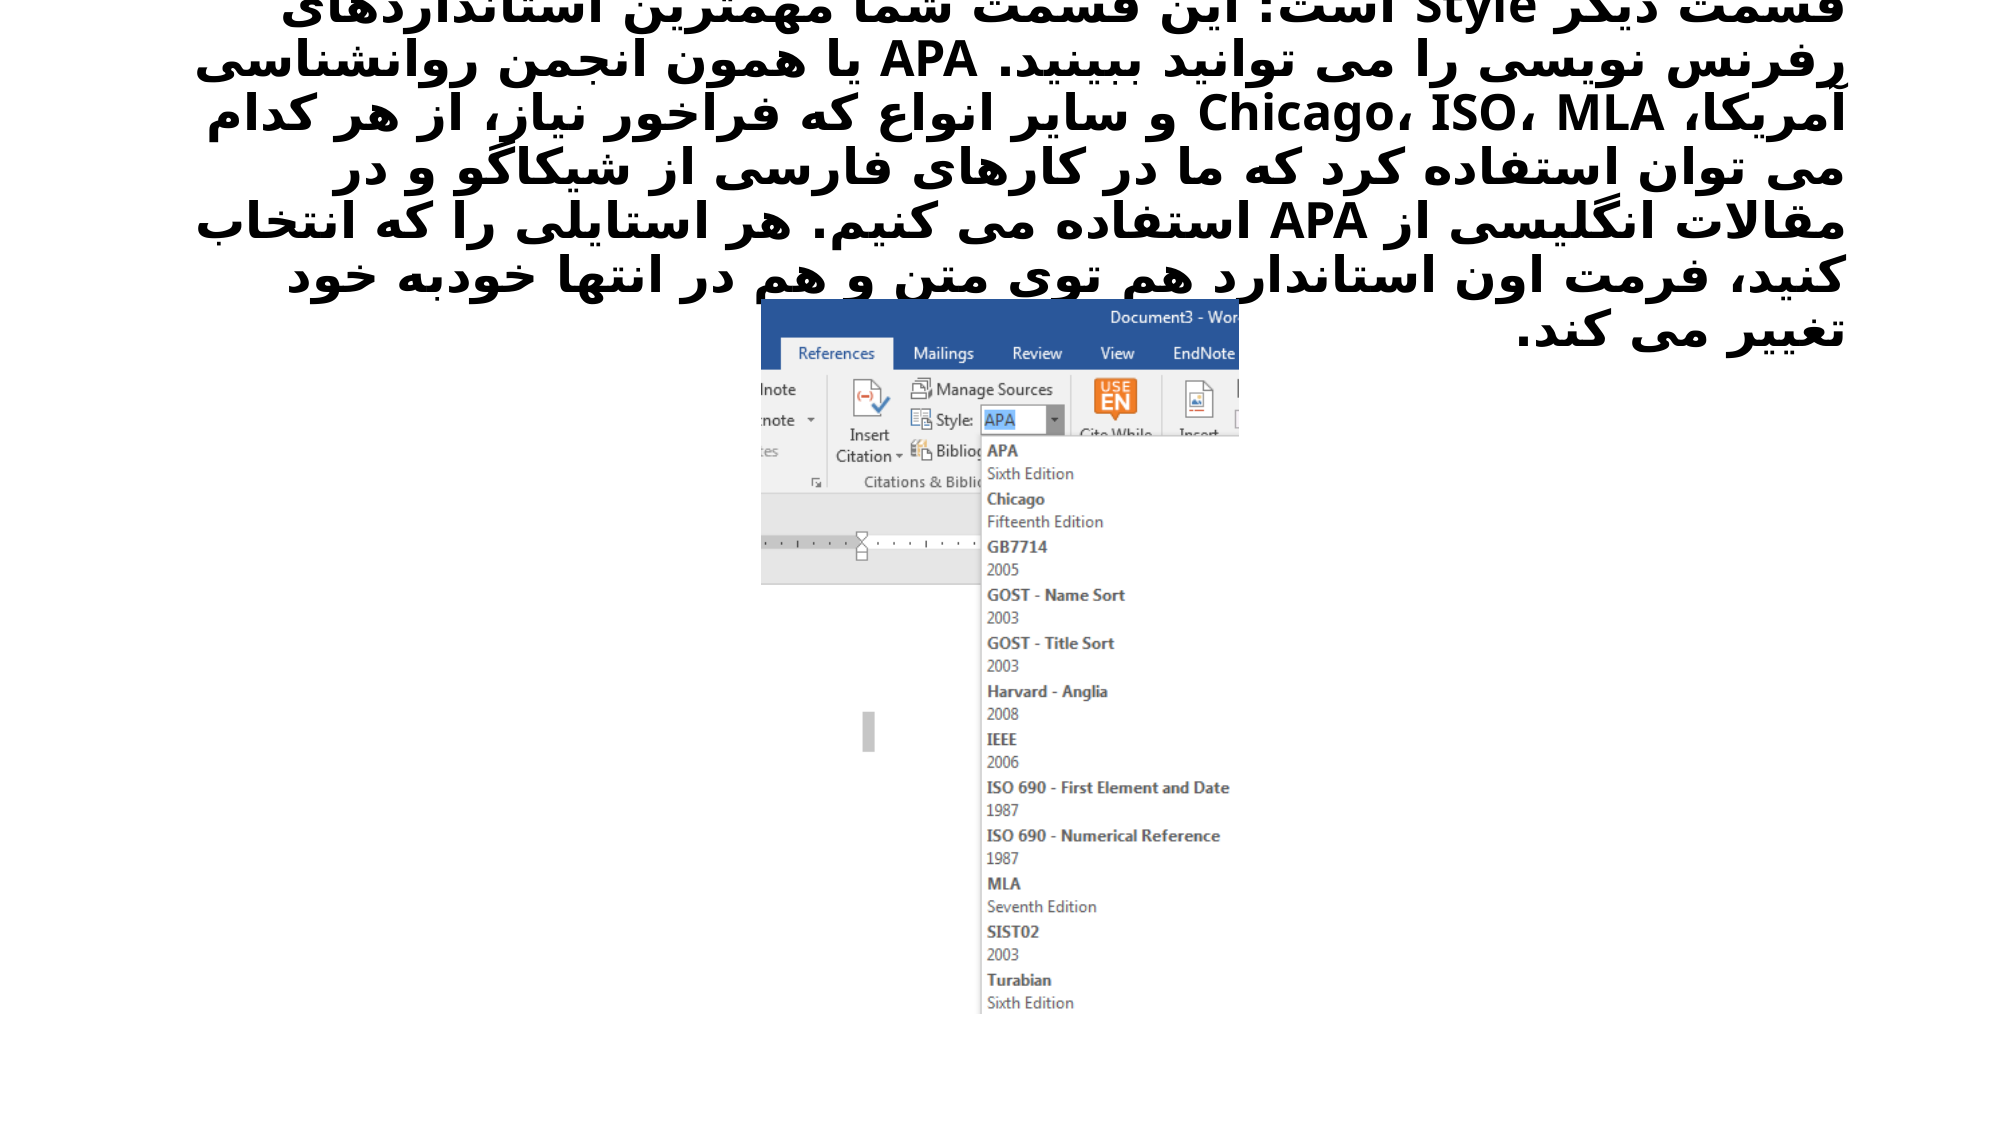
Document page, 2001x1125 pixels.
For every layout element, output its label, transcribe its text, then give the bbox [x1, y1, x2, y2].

title قسمت دیگر Style است؛ این قسمت شما مهمترین استانداردهای رفرنس نویسی را می توانید ببینید. APA یا همون انجمن روانشناسی آمریکا، Chicago، ISO، MLA و سایر انواع که فراخور نیاز، از هر کدام می توان استفاده کرد که ما در کارهای فارسی از شیکاگو و در مقالات انگلیسی از APA استفاده می کنیم. هر استایلی را که انتخاب کنید، فرمت اون استاندارد هم توی متن و هم در انتها خودبه خود تغییر می کند. [137, 59, 1863, 278]
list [761, 299, 1239, 1014]
